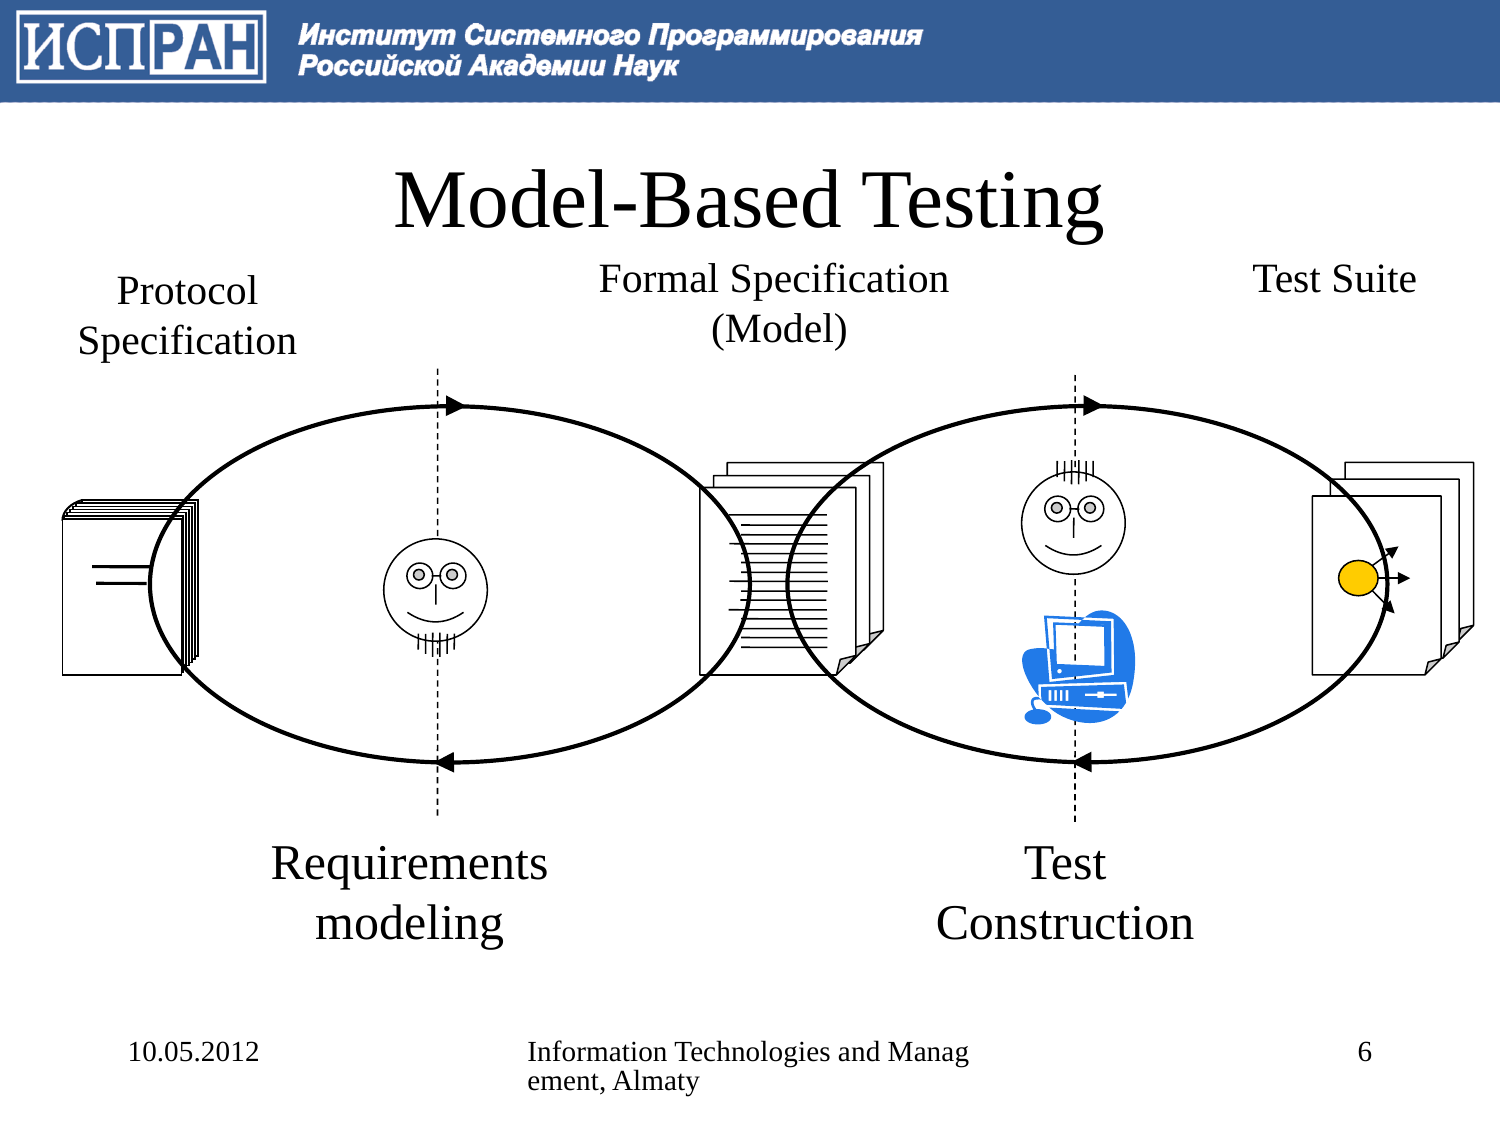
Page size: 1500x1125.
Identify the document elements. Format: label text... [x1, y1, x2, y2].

footer Information Technologies and Management, Almaty [512, 1024, 988, 1101]
text_box Requirements modeling [242, 822, 578, 957]
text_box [62, 499, 144, 676]
slide_number 6 [1074, 1024, 1388, 1101]
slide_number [112, 1024, 426, 1101]
text_box Protocol Specification [0, 255, 375, 381]
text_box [1021, 459, 1126, 575]
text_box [787, 405, 1388, 763]
text_box Test Suite [1198, 243, 1471, 344]
picture [0, 0, 1500, 1125]
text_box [1391, 462, 1474, 676]
text_box Test Construction [915, 822, 1216, 957]
title Model-Based Testing [112, 99, 1388, 288]
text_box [383, 538, 488, 658]
text_box Formal Specification (Model) [572, 243, 987, 344]
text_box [149, 405, 751, 763]
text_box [754, 462, 782, 676]
